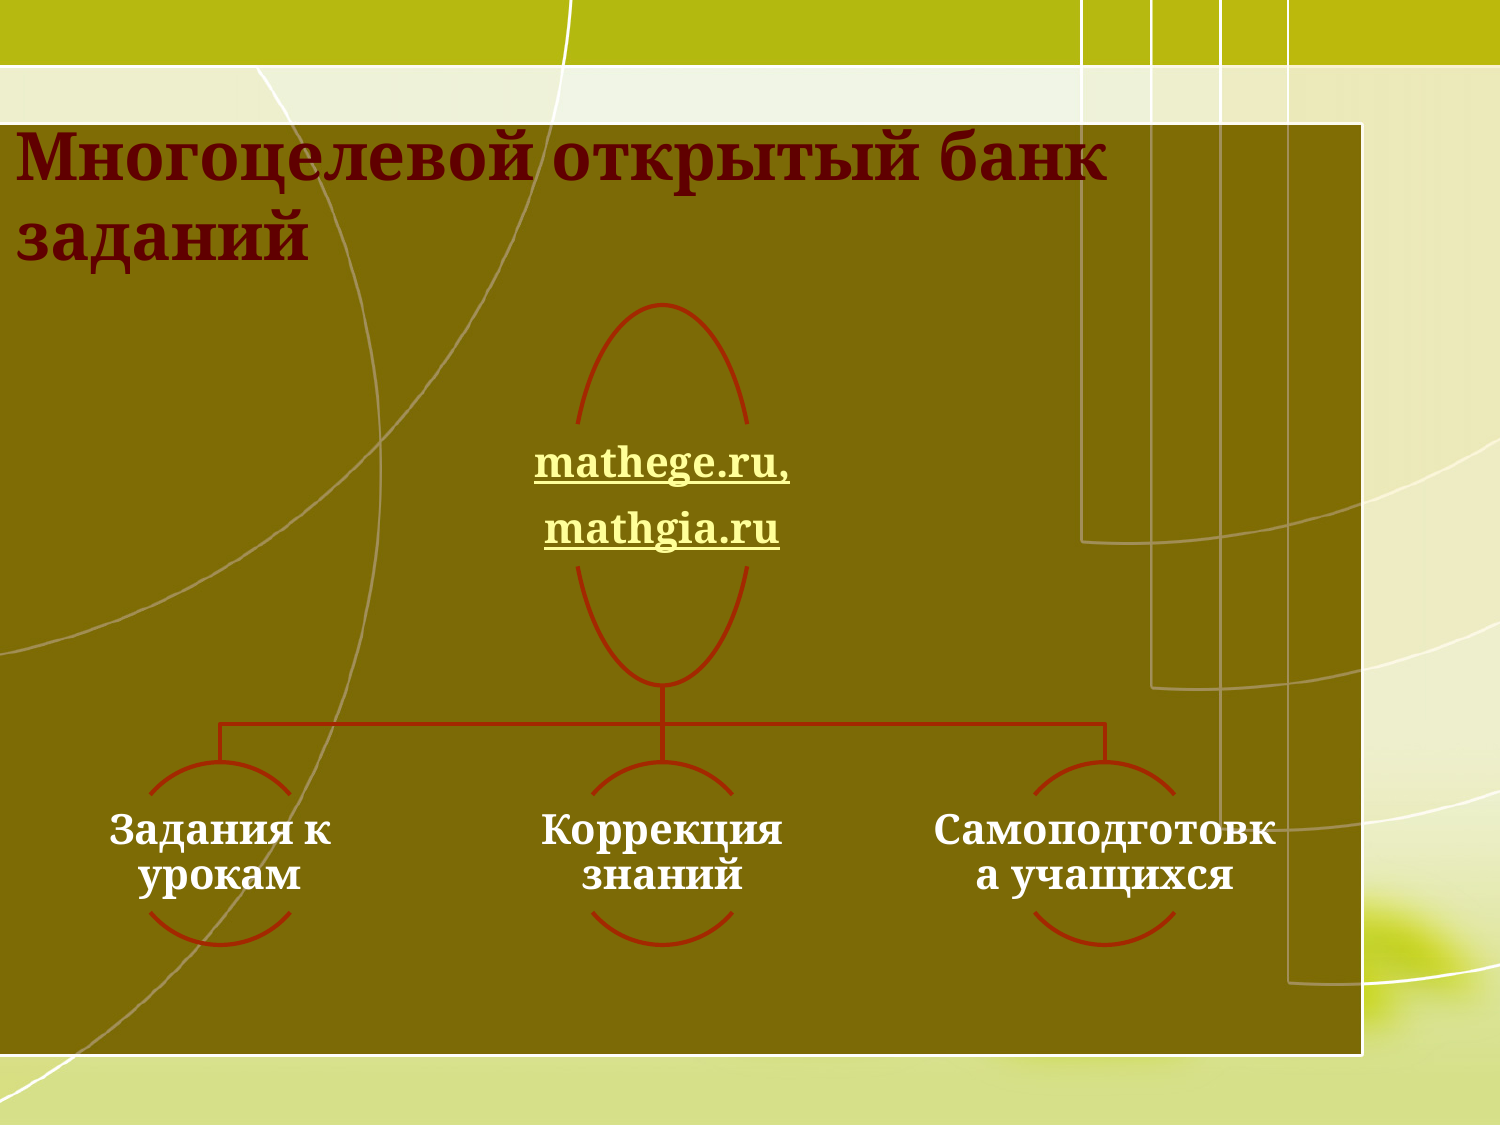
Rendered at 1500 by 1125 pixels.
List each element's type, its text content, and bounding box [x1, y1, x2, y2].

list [37, 287, 1288, 963]
picture [0, 0, 1500, 1125]
title Многоцелевой открытый банк заданий [0, 125, 1386, 263]
